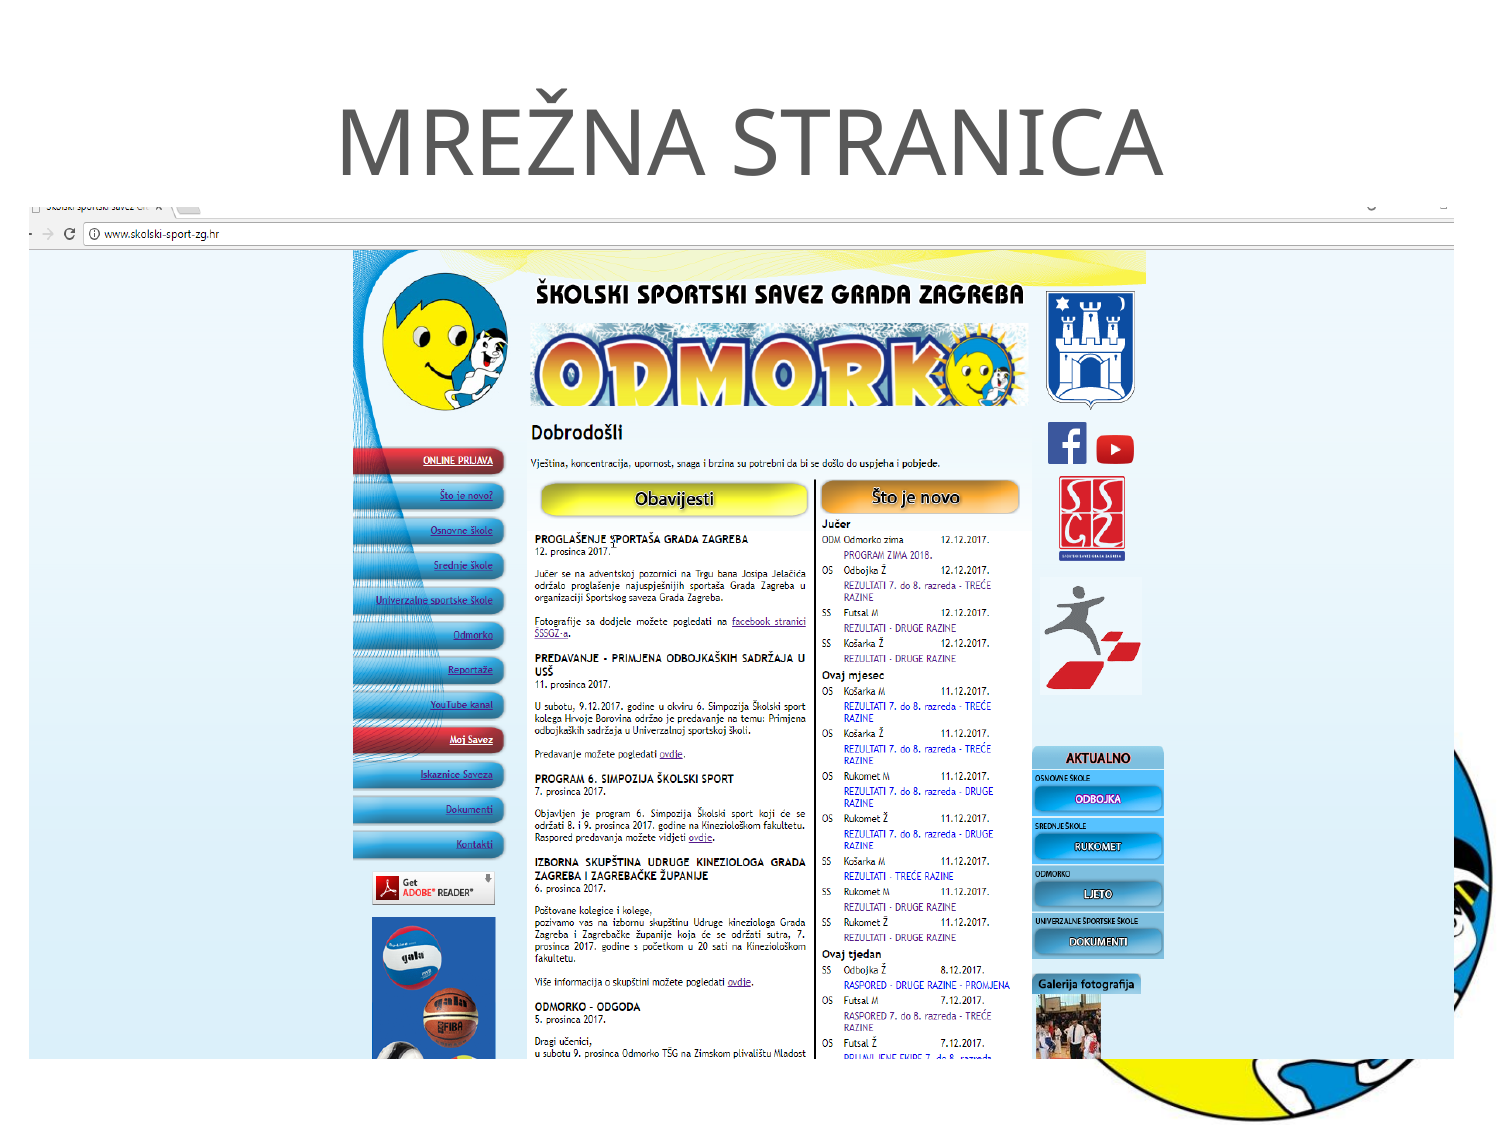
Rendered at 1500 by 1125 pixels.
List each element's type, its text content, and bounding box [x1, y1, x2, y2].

title MREŽNA STRANICA [75, 45, 1425, 205]
picture [29, 207, 1500, 1125]
